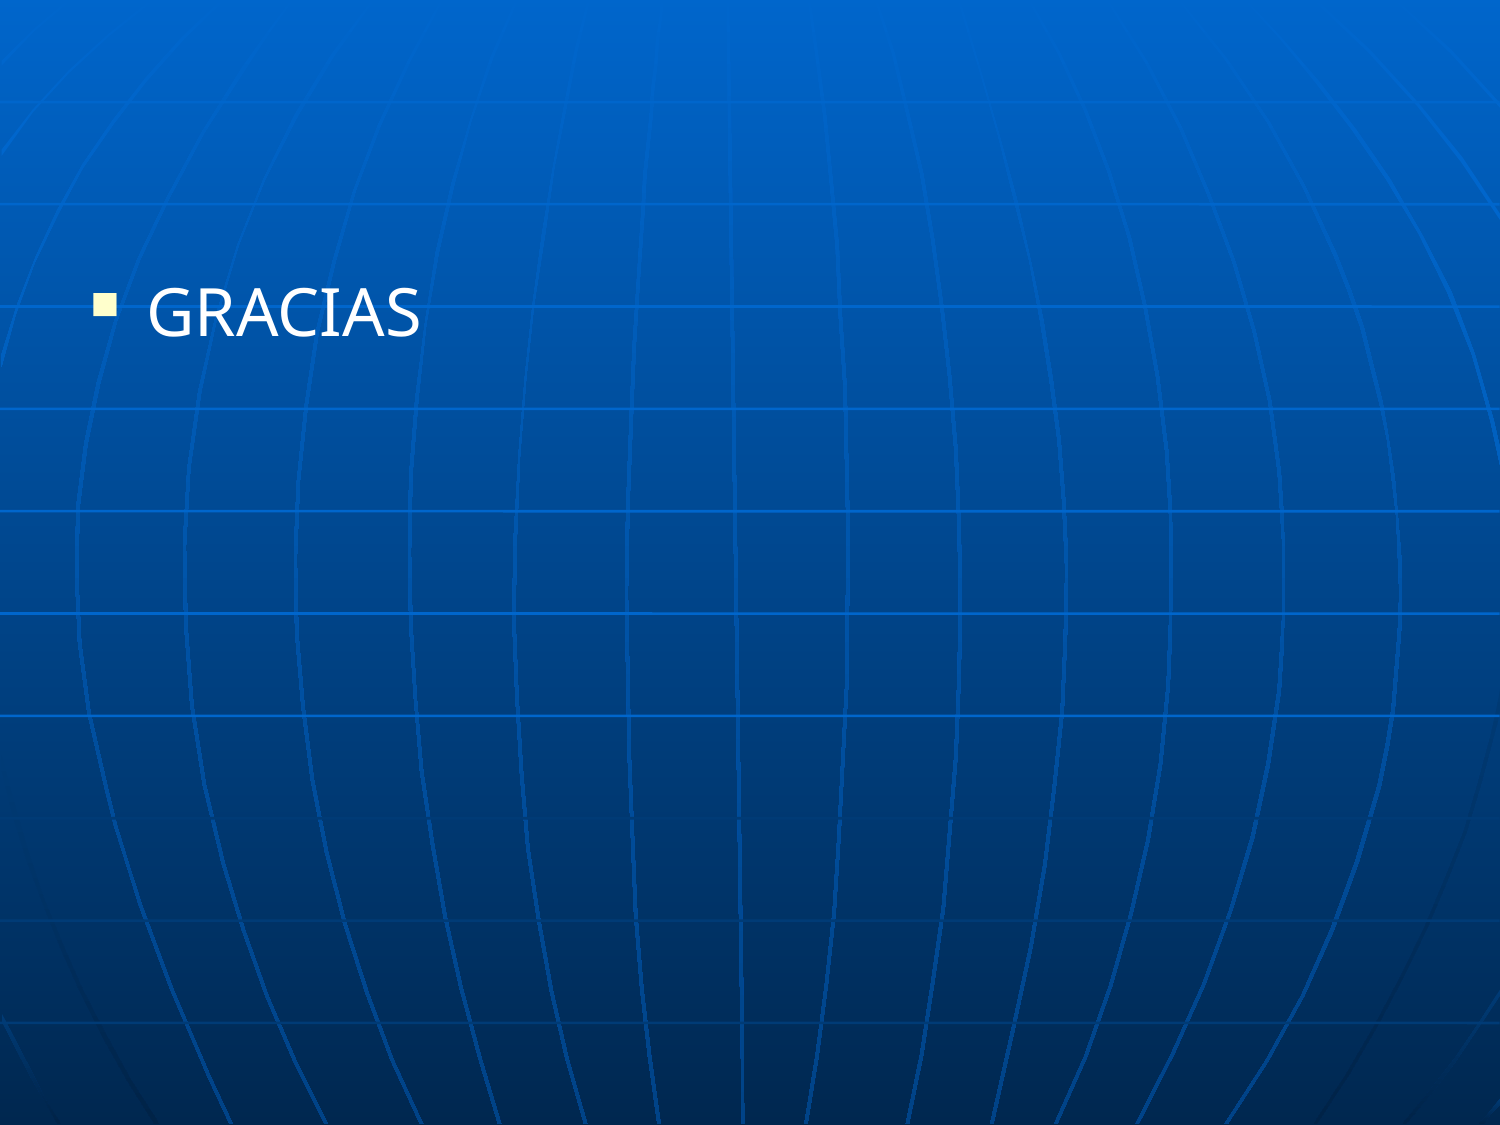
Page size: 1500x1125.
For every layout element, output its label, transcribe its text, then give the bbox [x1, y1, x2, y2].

list GRACIAS [74, 262, 1426, 1006]
